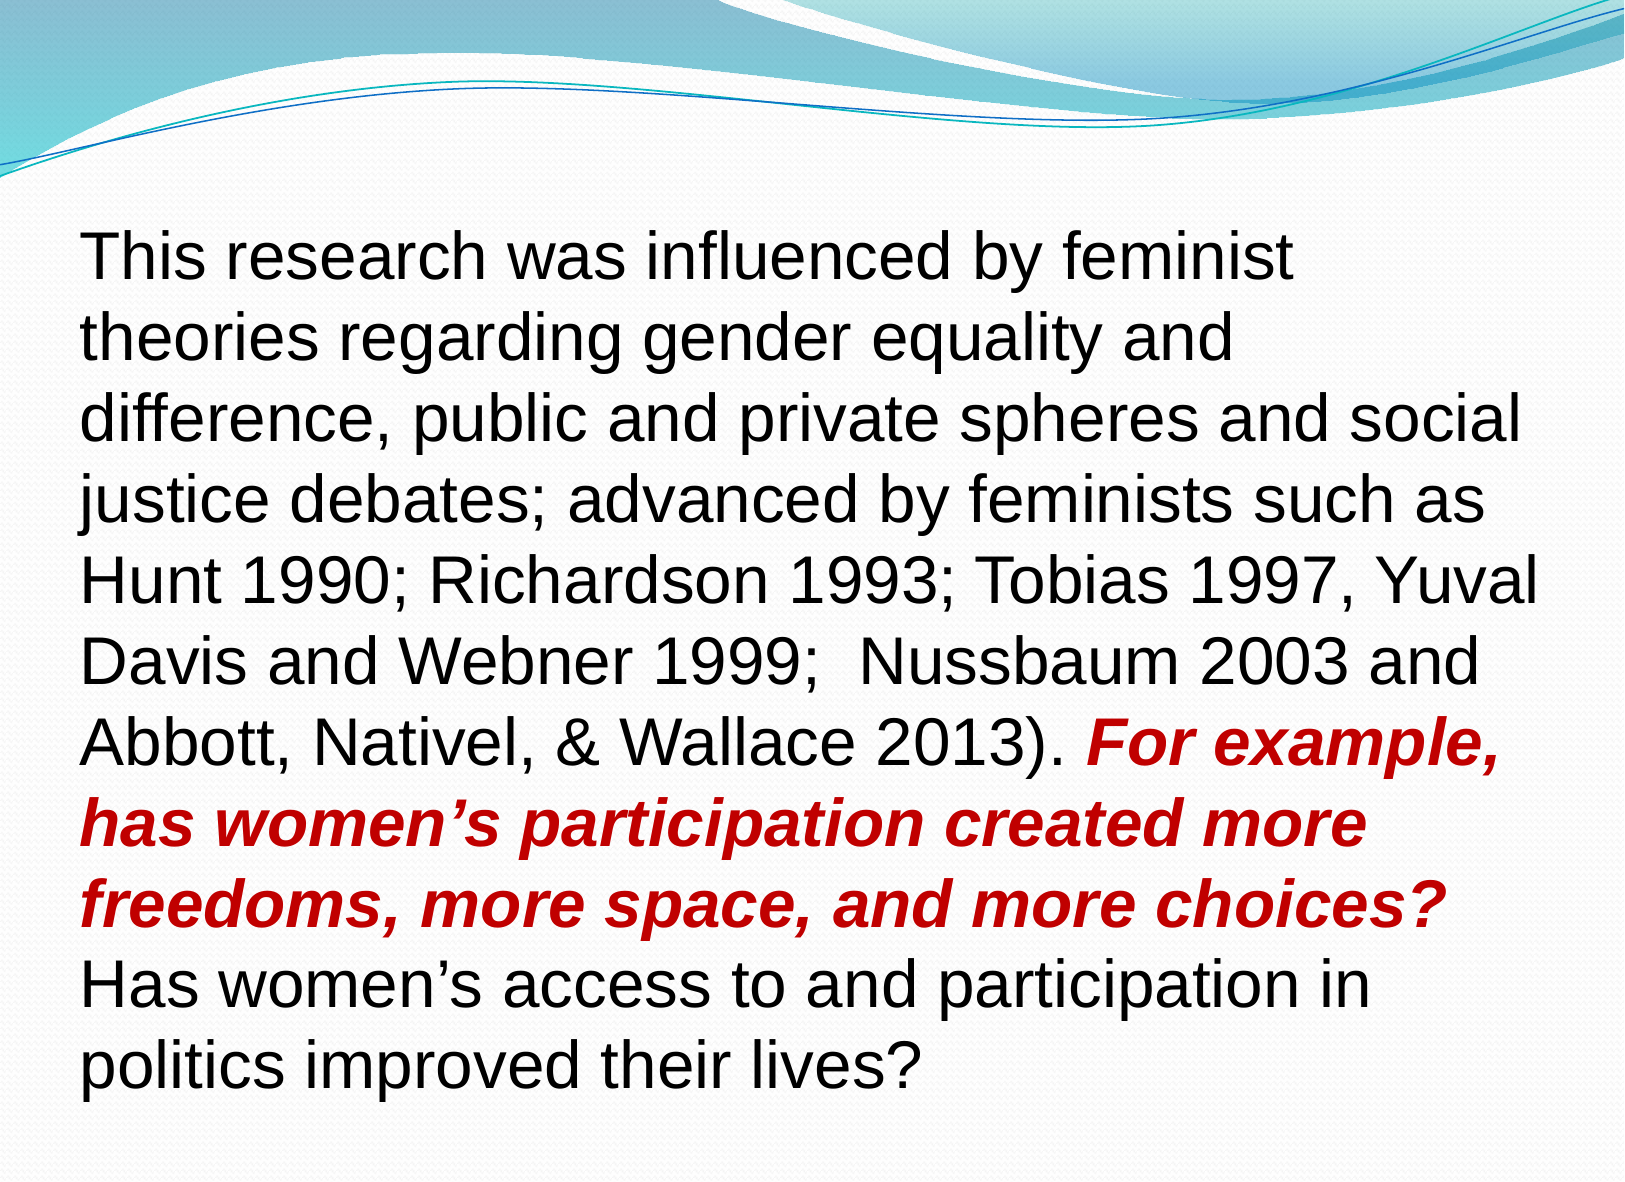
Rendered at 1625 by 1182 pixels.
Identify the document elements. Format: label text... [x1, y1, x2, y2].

title This research was influenced by feminist theories regarding gender equality and difference, public and private spheres and social justice debates; advanced by feminists such as Hunt 1990; Richardson 1993; Tobias 1997, Yuval Davis and Webner 1999; Nussbaum 2003 and Abbott, Nativel, & Wallace 2013). For example, has women’s participation created more freedoms, more space, and more choices? Has women’s access to and participation in politics improved their lives? [79, 165, 1542, 1103]
